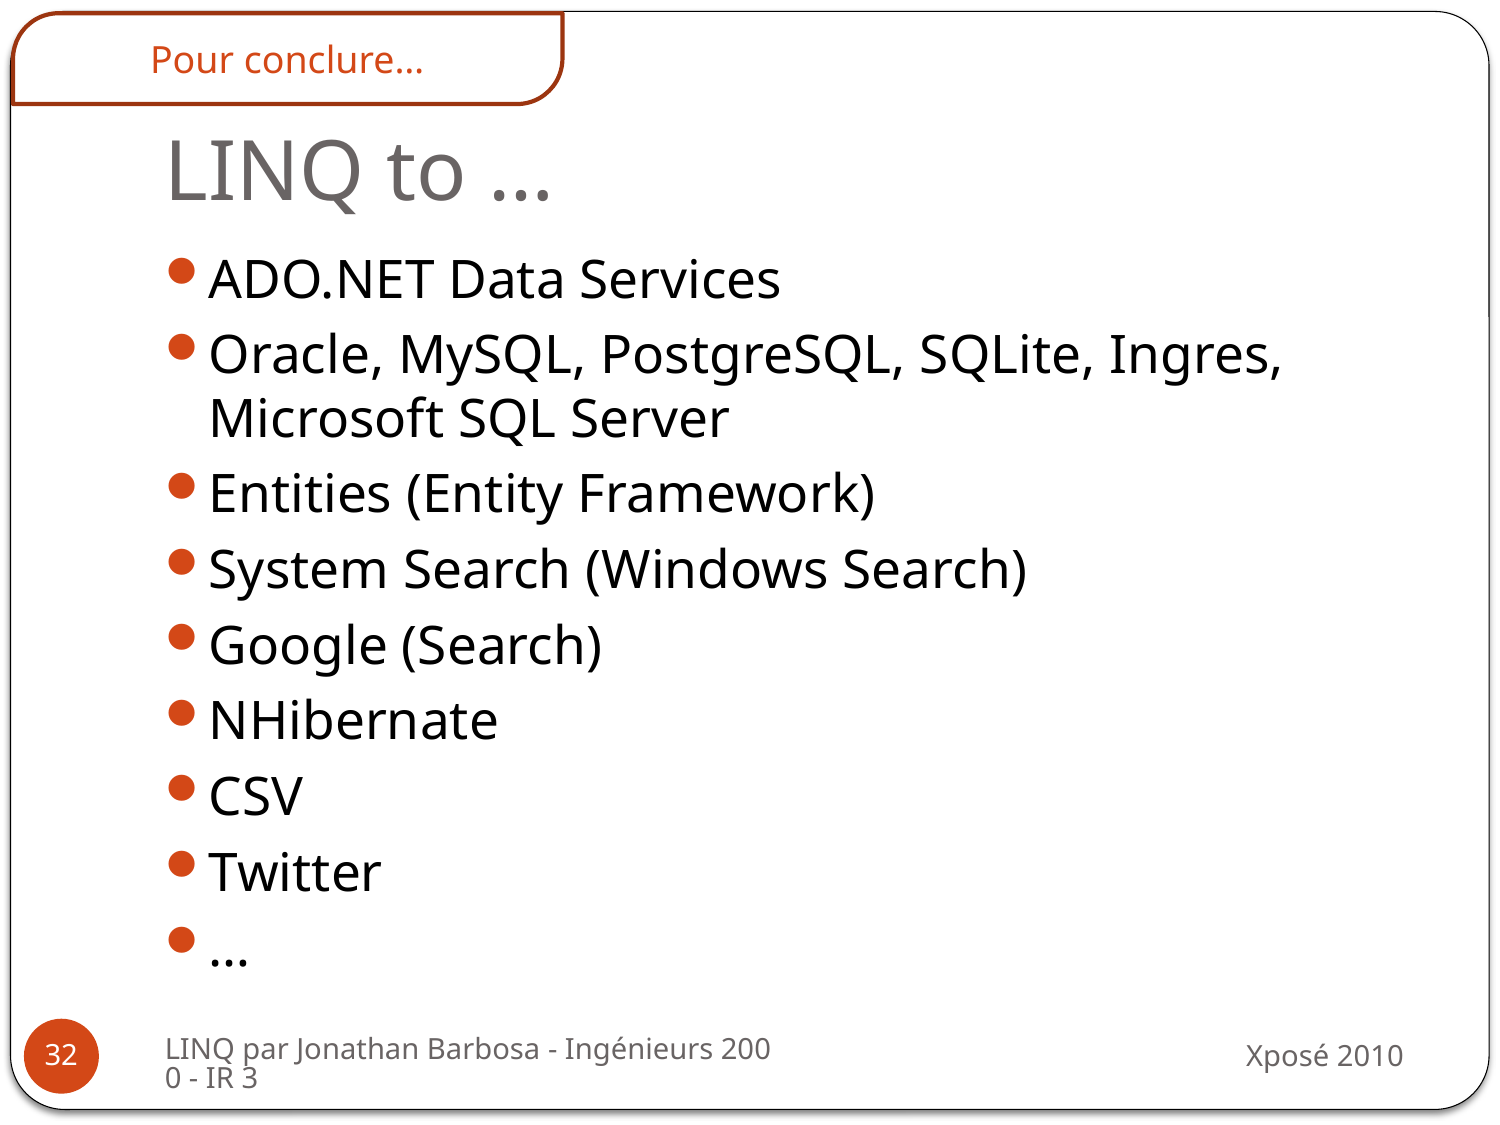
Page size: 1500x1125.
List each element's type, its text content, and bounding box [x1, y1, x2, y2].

text_box Pour conclure… [11, 11, 563, 106]
slide_number Xposé 2010 [1012, 1015, 1419, 1094]
list ADO.NET Data Services Oracle, MySQL, PostgreSQL, SQLite, Ingres, Microsoft SQL Server Entities (Entity Framework) System Search (Windows Search) Google (Search) NHibernate CSV Twitter … [150, 237, 1425, 988]
slide_number 32 [23, 1018, 99, 1094]
footer LINQ par Jonathan Barbosa - Ingénieurs 2000 - IR 3 [150, 1012, 800, 1088]
title LINQ to … [150, 45, 1425, 233]
